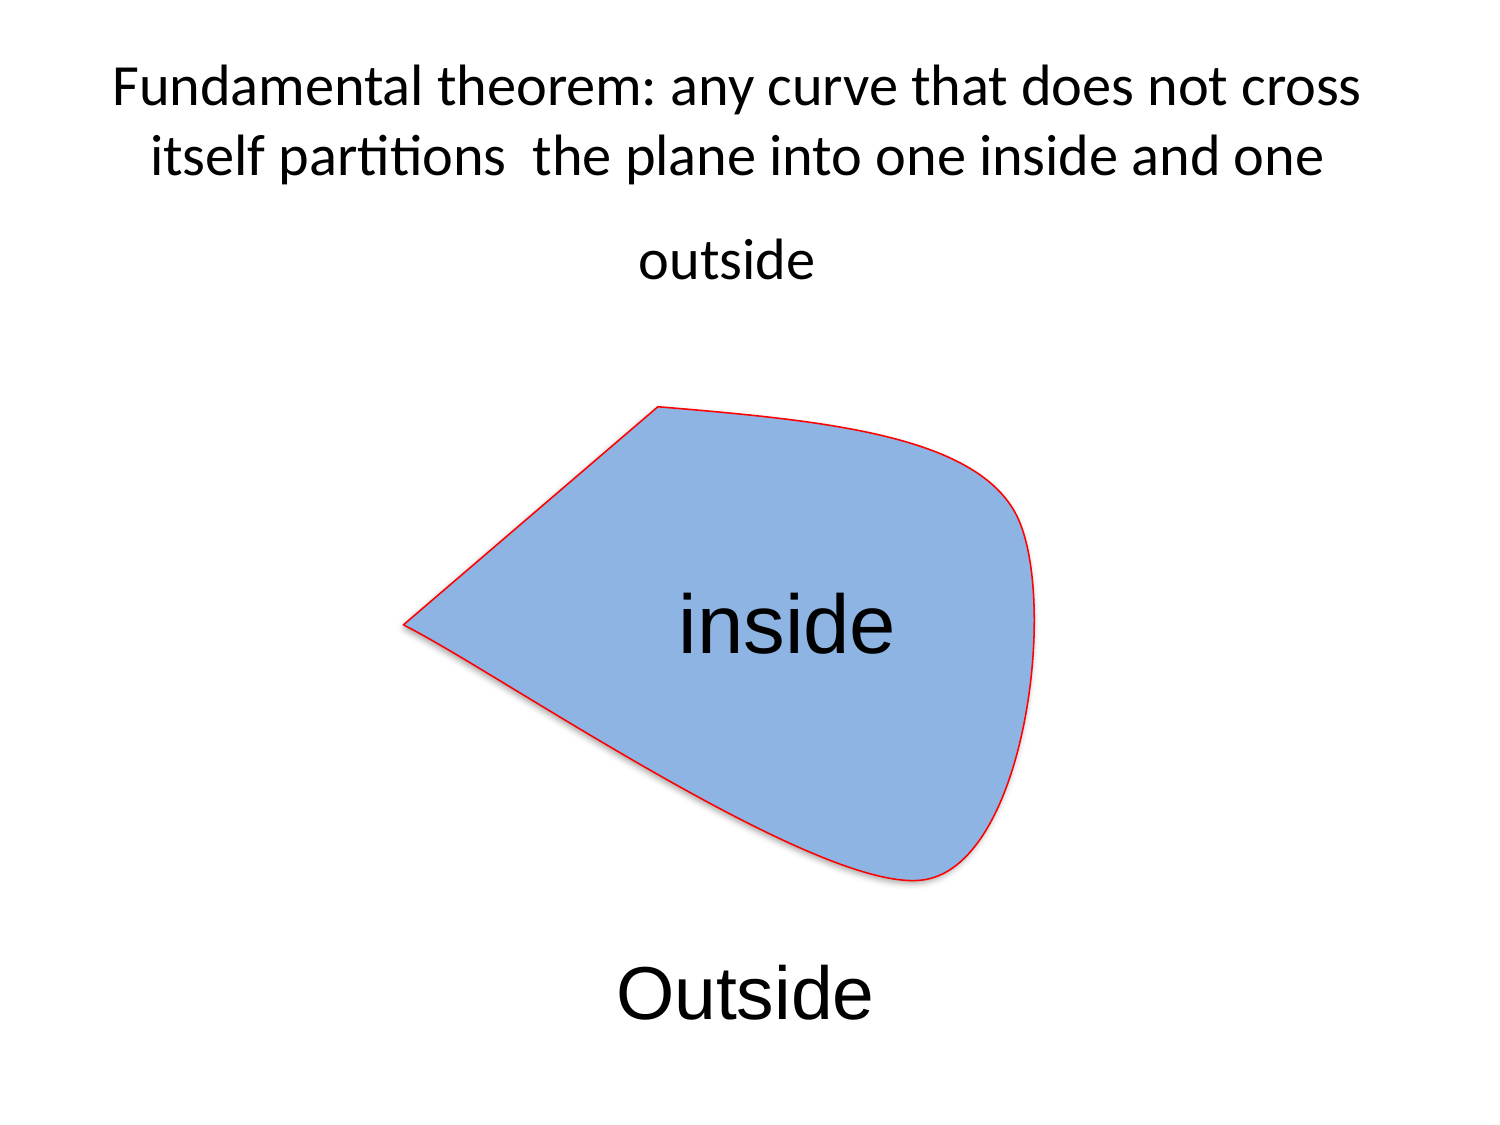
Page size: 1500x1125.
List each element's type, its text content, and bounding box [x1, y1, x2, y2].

text_box Outside [601, 937, 890, 1043]
text_box inside [663, 562, 912, 678]
text_box [402, 405, 1036, 882]
title Fundamental theorem: any curve that does not cross itself partitions the plane into one inside and one outside [75, 70, 1400, 275]
